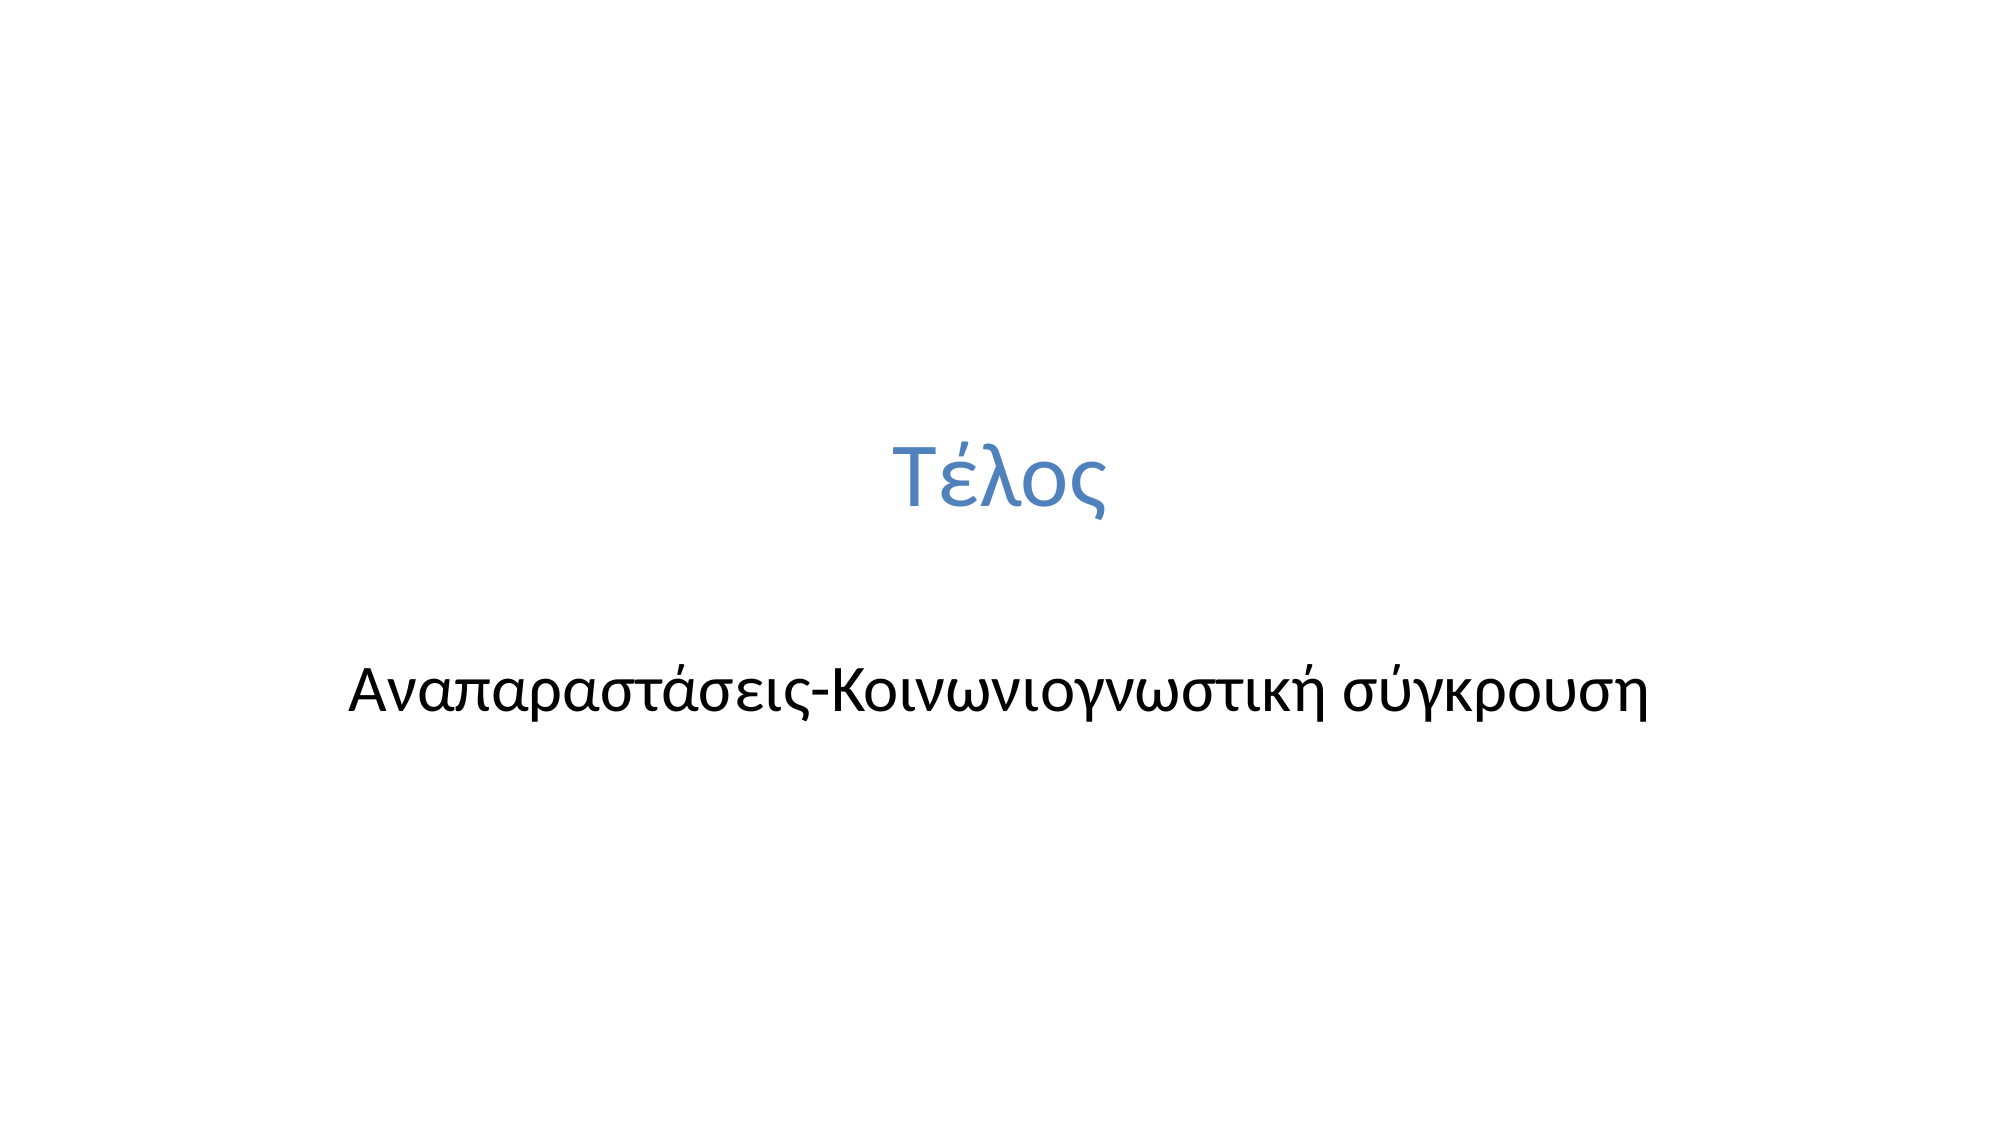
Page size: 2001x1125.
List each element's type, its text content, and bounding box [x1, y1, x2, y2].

title Τέλος [150, 349, 1850, 591]
subtitle Αναπαραστάσεις-Κοινωνιογνωστική σύγκρουση [149, 637, 1851, 925]
